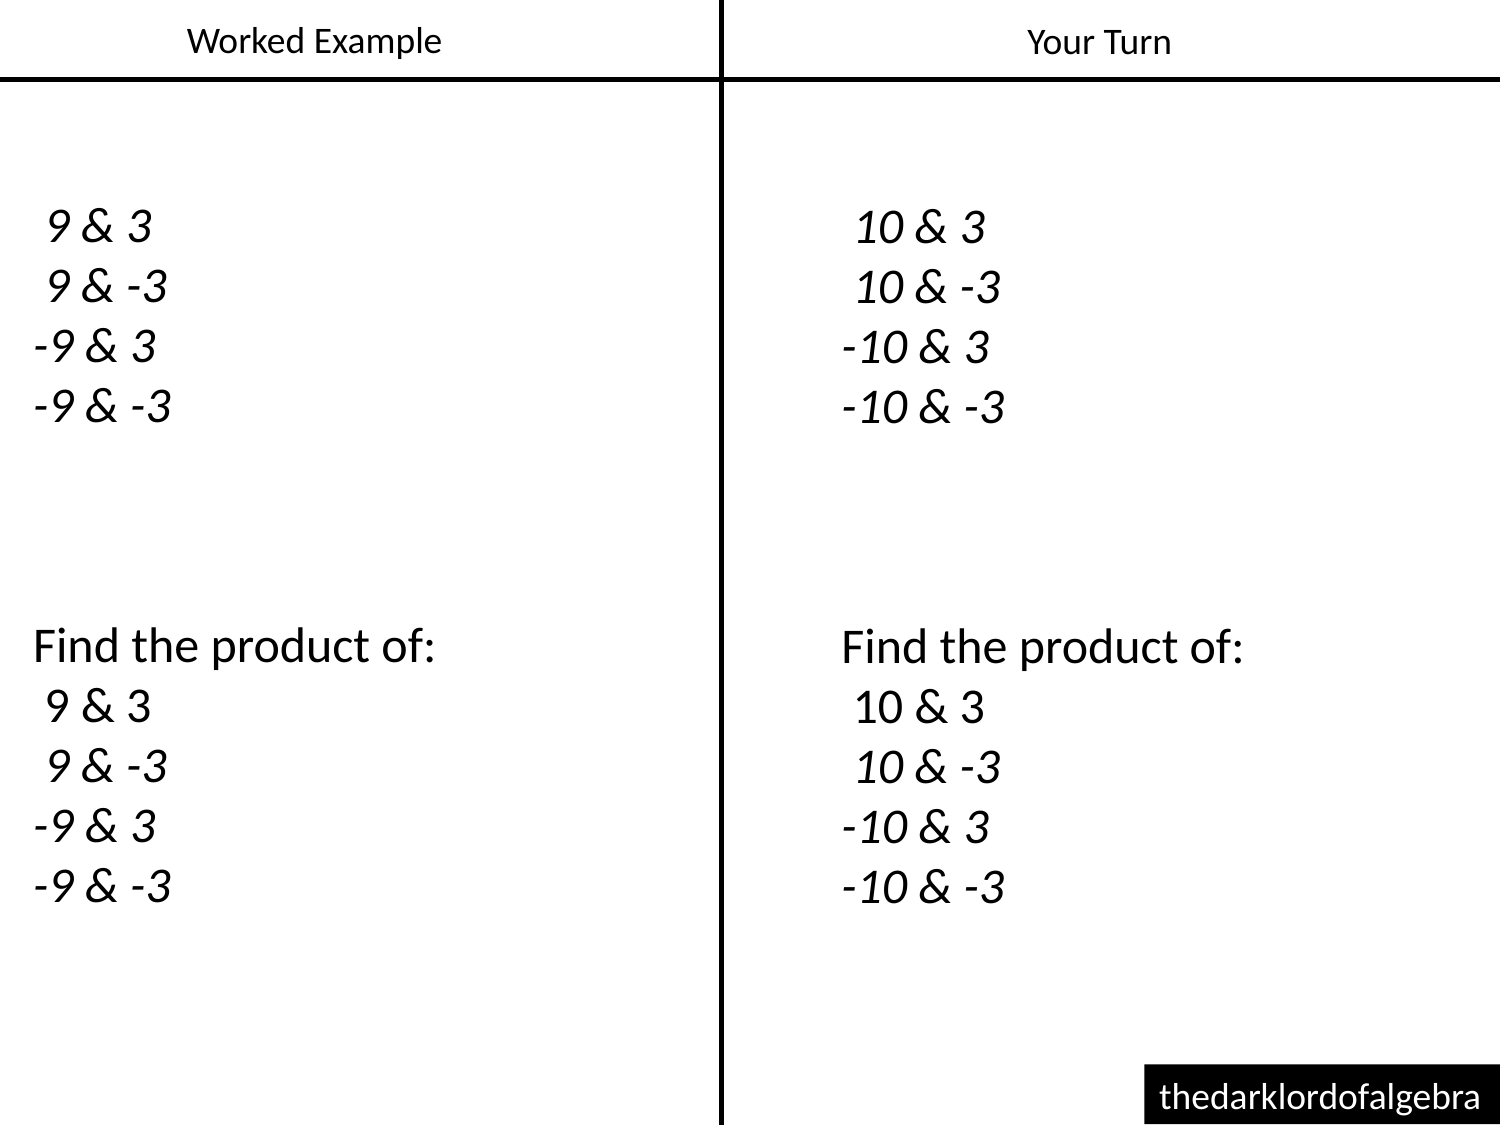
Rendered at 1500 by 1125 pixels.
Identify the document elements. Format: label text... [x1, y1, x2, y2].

text_box Worked Example [169, 8, 460, 69]
text_box Your Turn [954, 9, 1245, 70]
text_box thedarklordofalgebra [1144, 1064, 1500, 1125]
